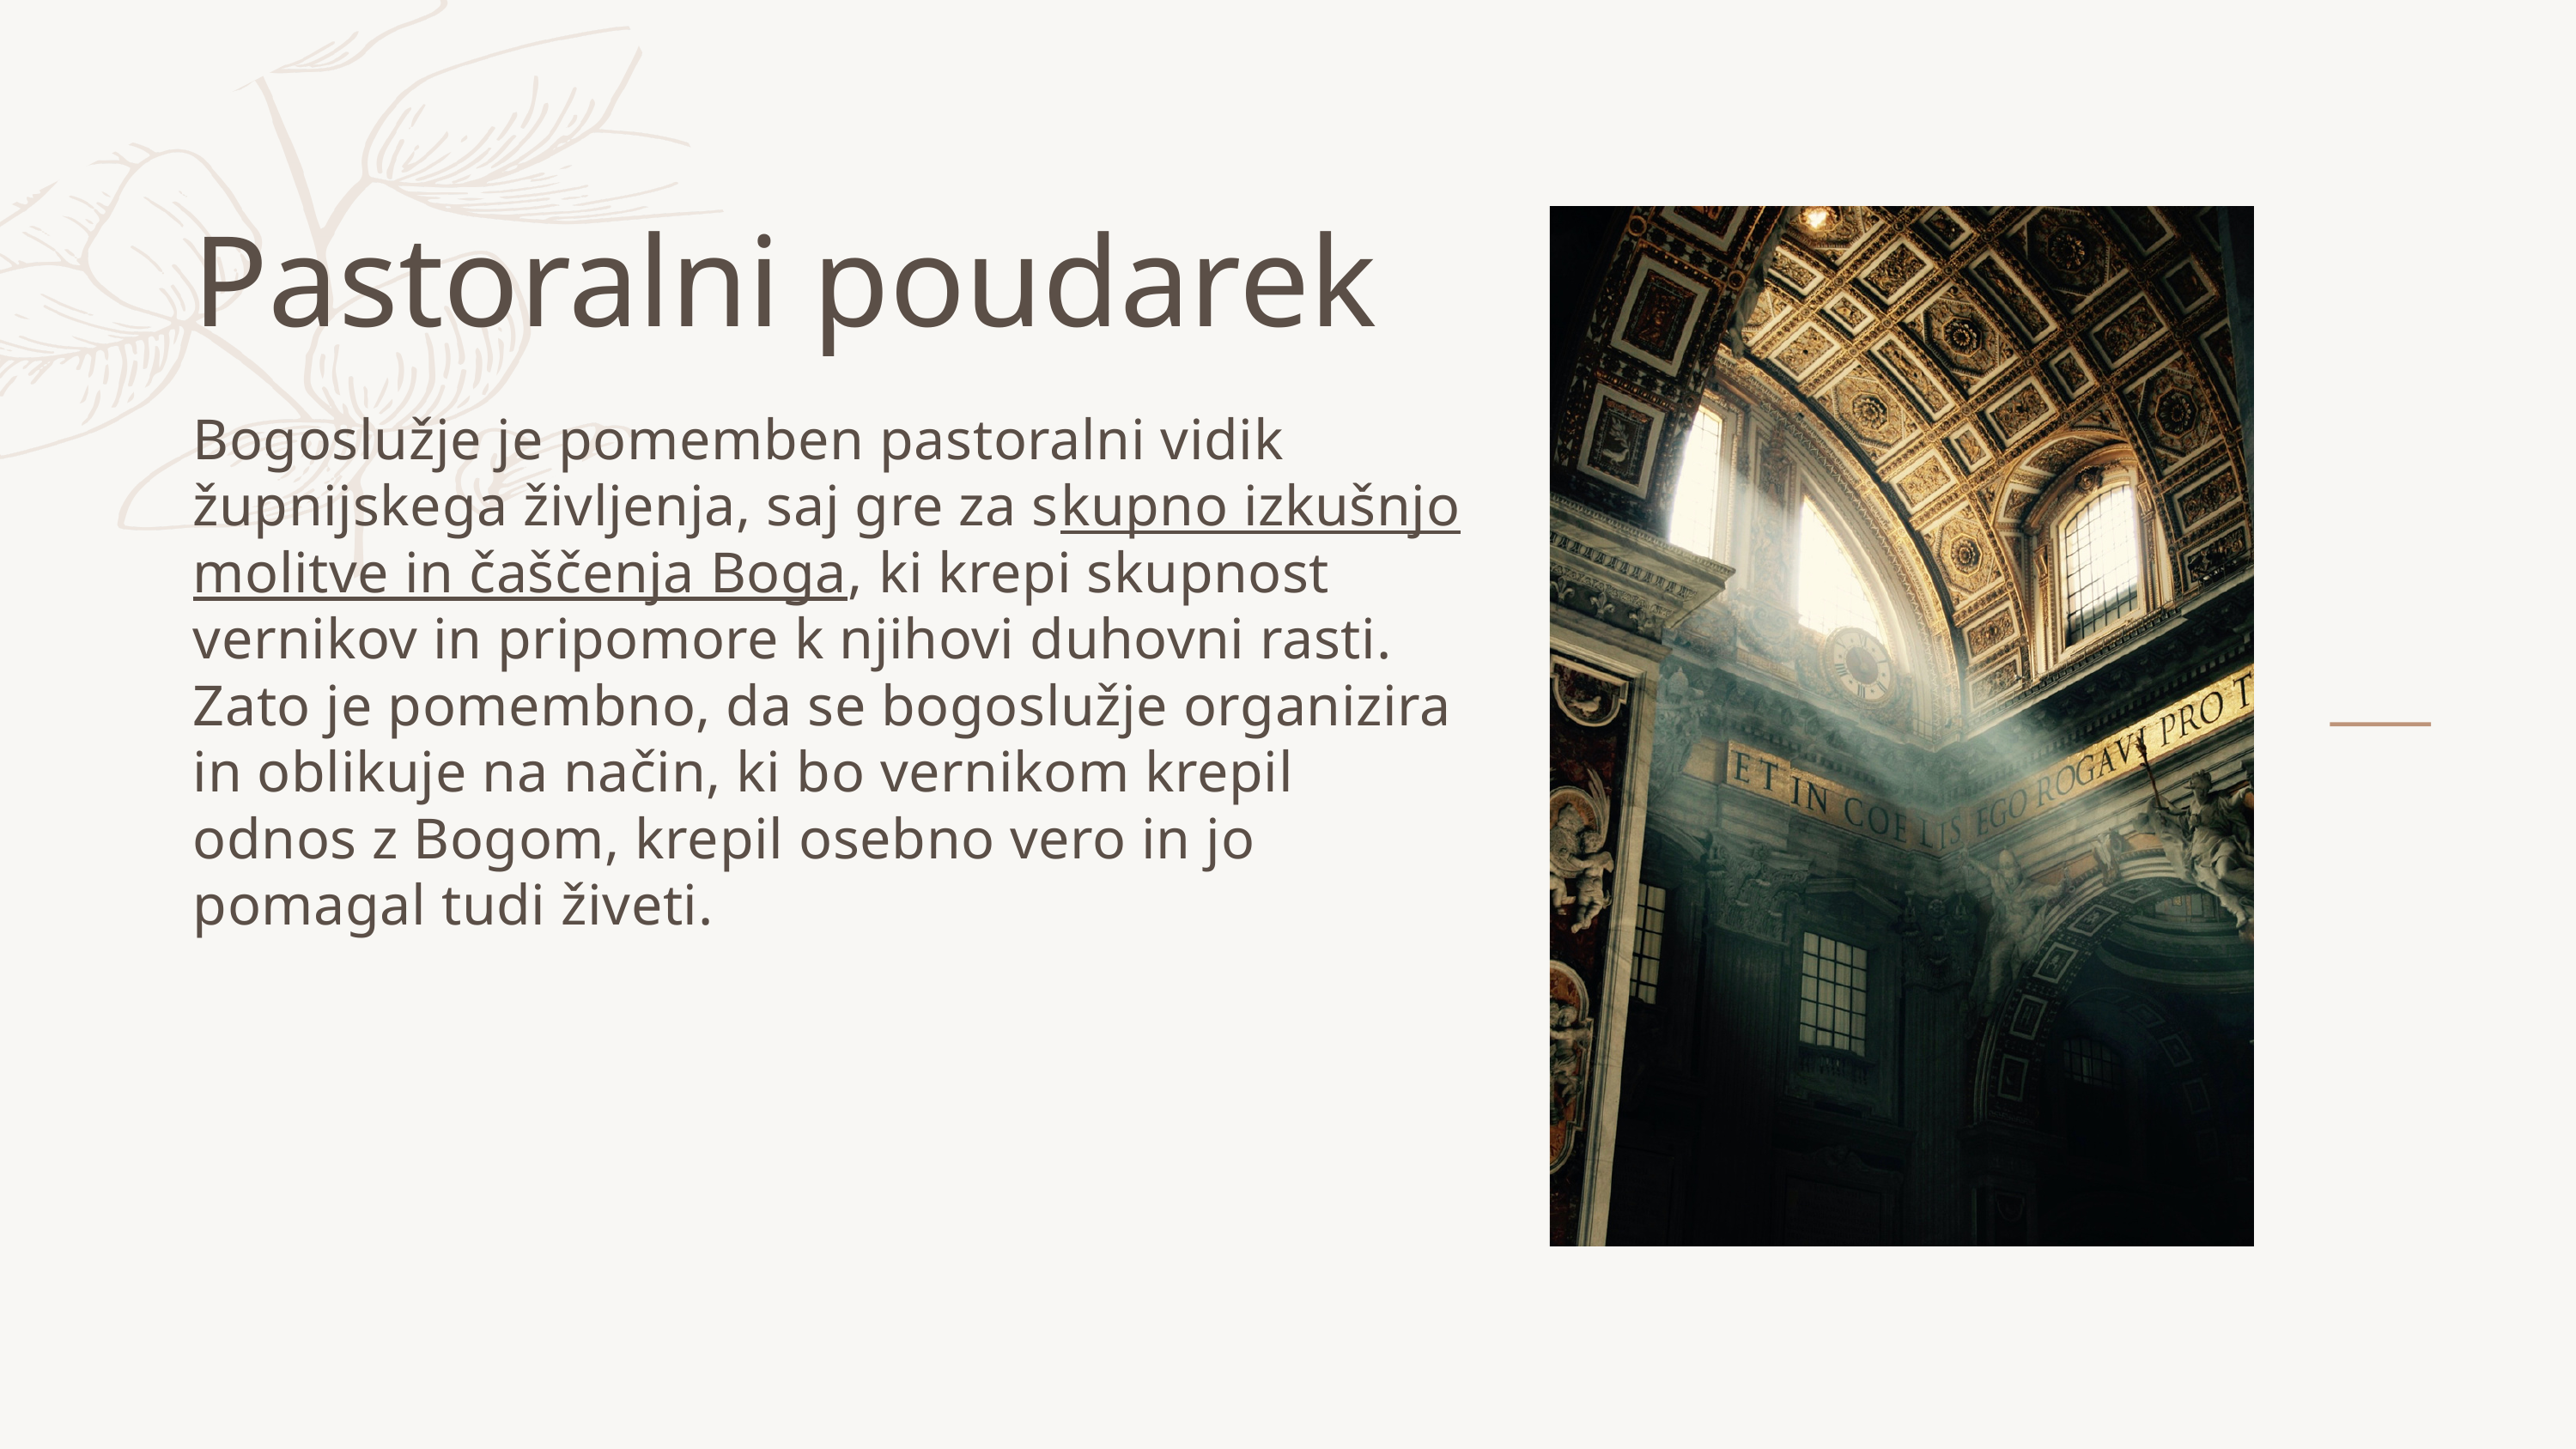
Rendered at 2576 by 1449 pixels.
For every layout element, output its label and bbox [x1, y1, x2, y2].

text_box [192, 206, 1473, 931]
text_box [2330, 722, 2432, 727]
text_box [0, 0, 720, 727]
text_box [1549, 206, 2254, 1246]
